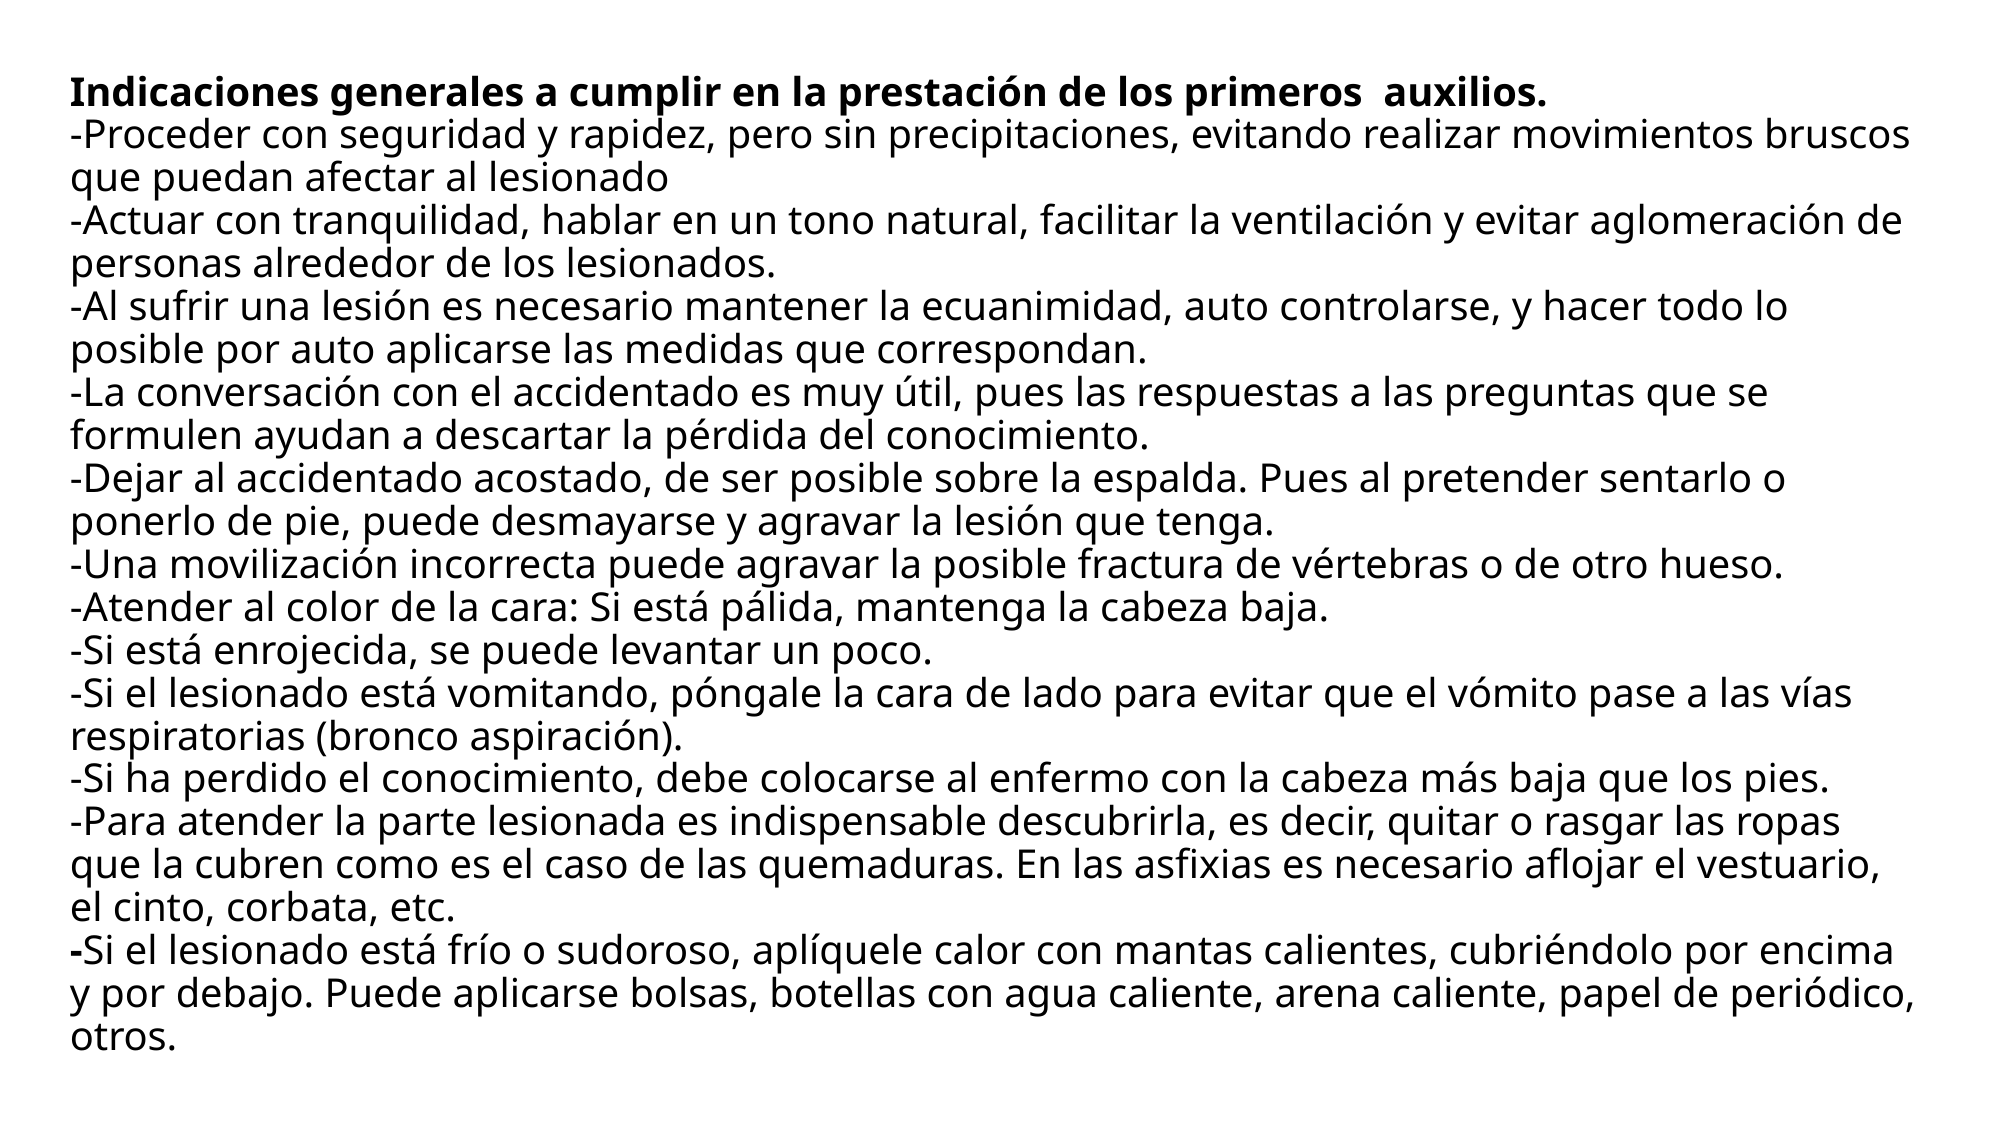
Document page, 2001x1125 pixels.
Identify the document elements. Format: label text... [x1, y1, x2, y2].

title Indicaciones generales a cumplir en la prestación de los primeros auxilios. -Proceder con seguridad y rapidez, pero sin precipitaciones, evitando realizar movimientos bruscos que puedan afectar al lesionado -Actuar con tranquilidad, hablar en un tono natural, facilitar la ventilación y evitar aglomeración de personas alrededor de los lesionados. -Al sufrir una lesión es necesario mantener la ecuanimidad, auto controlarse, y hacer todo lo posible por auto aplicarse las medidas que correspondan. -La conversación con el accidentado es muy útil, pues las respuestas a las preguntas que se formulen ayudan a descartar la pérdida del conocimiento. -Dejar al accidentado acostado, de ser posible sobre la espalda. Pues al pretender sentarlo o ponerlo de pie, puede desmayarse y agravar la lesión que tenga. -Una movilización incorrecta puede agravar la posible fractura de vértebras o de otro hueso. -Atender al color de la cara: Si está pálida, mantenga la cabeza baja. -Si está enrojecida, se puede levantar un poco. -Si el lesionado está vomitando, póngale la cara de lado para evitar que el vómito pase a las vías respiratorias (bronco aspiración). -Si ha perdido el conocimiento, debe colocarse al enfermo con la cabeza más baja que los pies. -Para atender la parte lesionada es indispensable descubrirla, es decir, quitar o rasgar las ropas que la cubren como es el caso de las quemaduras. En las asfixias es necesario aflojar el vestuario, el cinto, corbata, etc. -Si el lesionado está frío o sudoroso, aplíquele calor con mantas calientes, cubriéndolo por encima y por debajo. Puede aplicarse bolsas, botellas con agua caliente, arena caliente, papel de periódico, otros. [54, 59, 1934, 1072]
